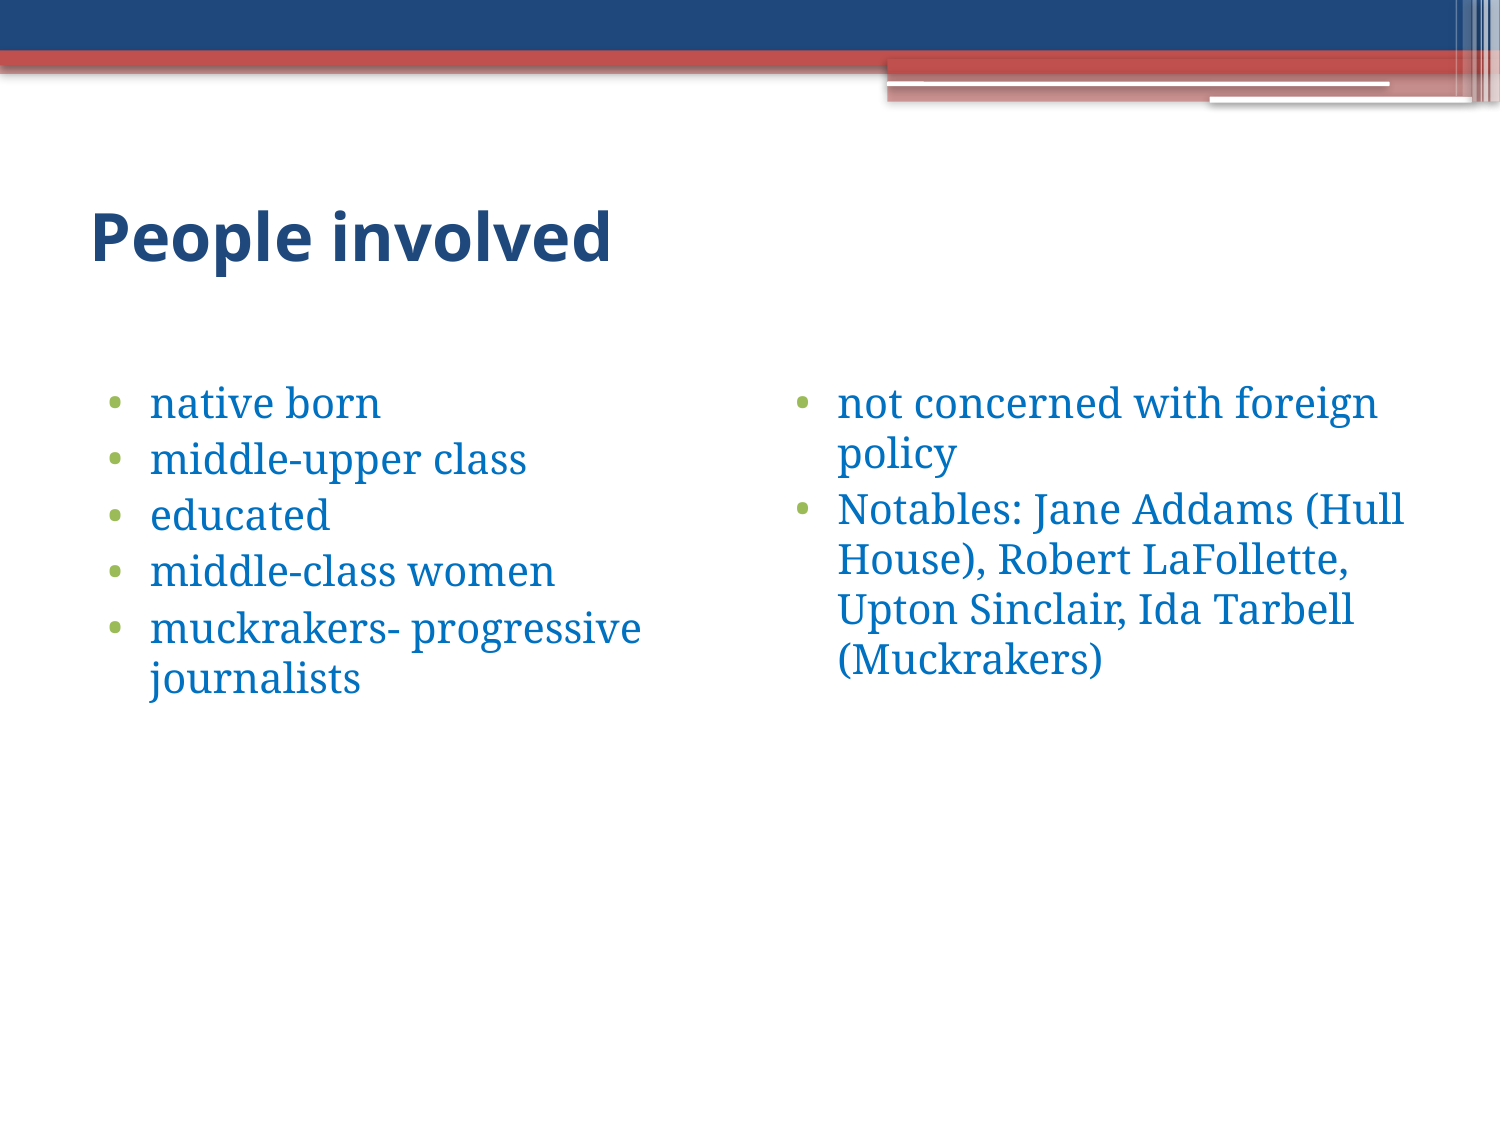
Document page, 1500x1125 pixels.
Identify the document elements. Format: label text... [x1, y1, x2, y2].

list not concerned with foreign policy Notables: Jane Addams (Hull House), Robert LaFollette, Upton Sinclair, Ida Tarbell (Muckrakers) [762, 368, 1425, 1112]
list native born middle-upper class educated middle-class women muckrakers- progressive journalists [75, 368, 738, 1112]
title People involved [75, 187, 1425, 363]
